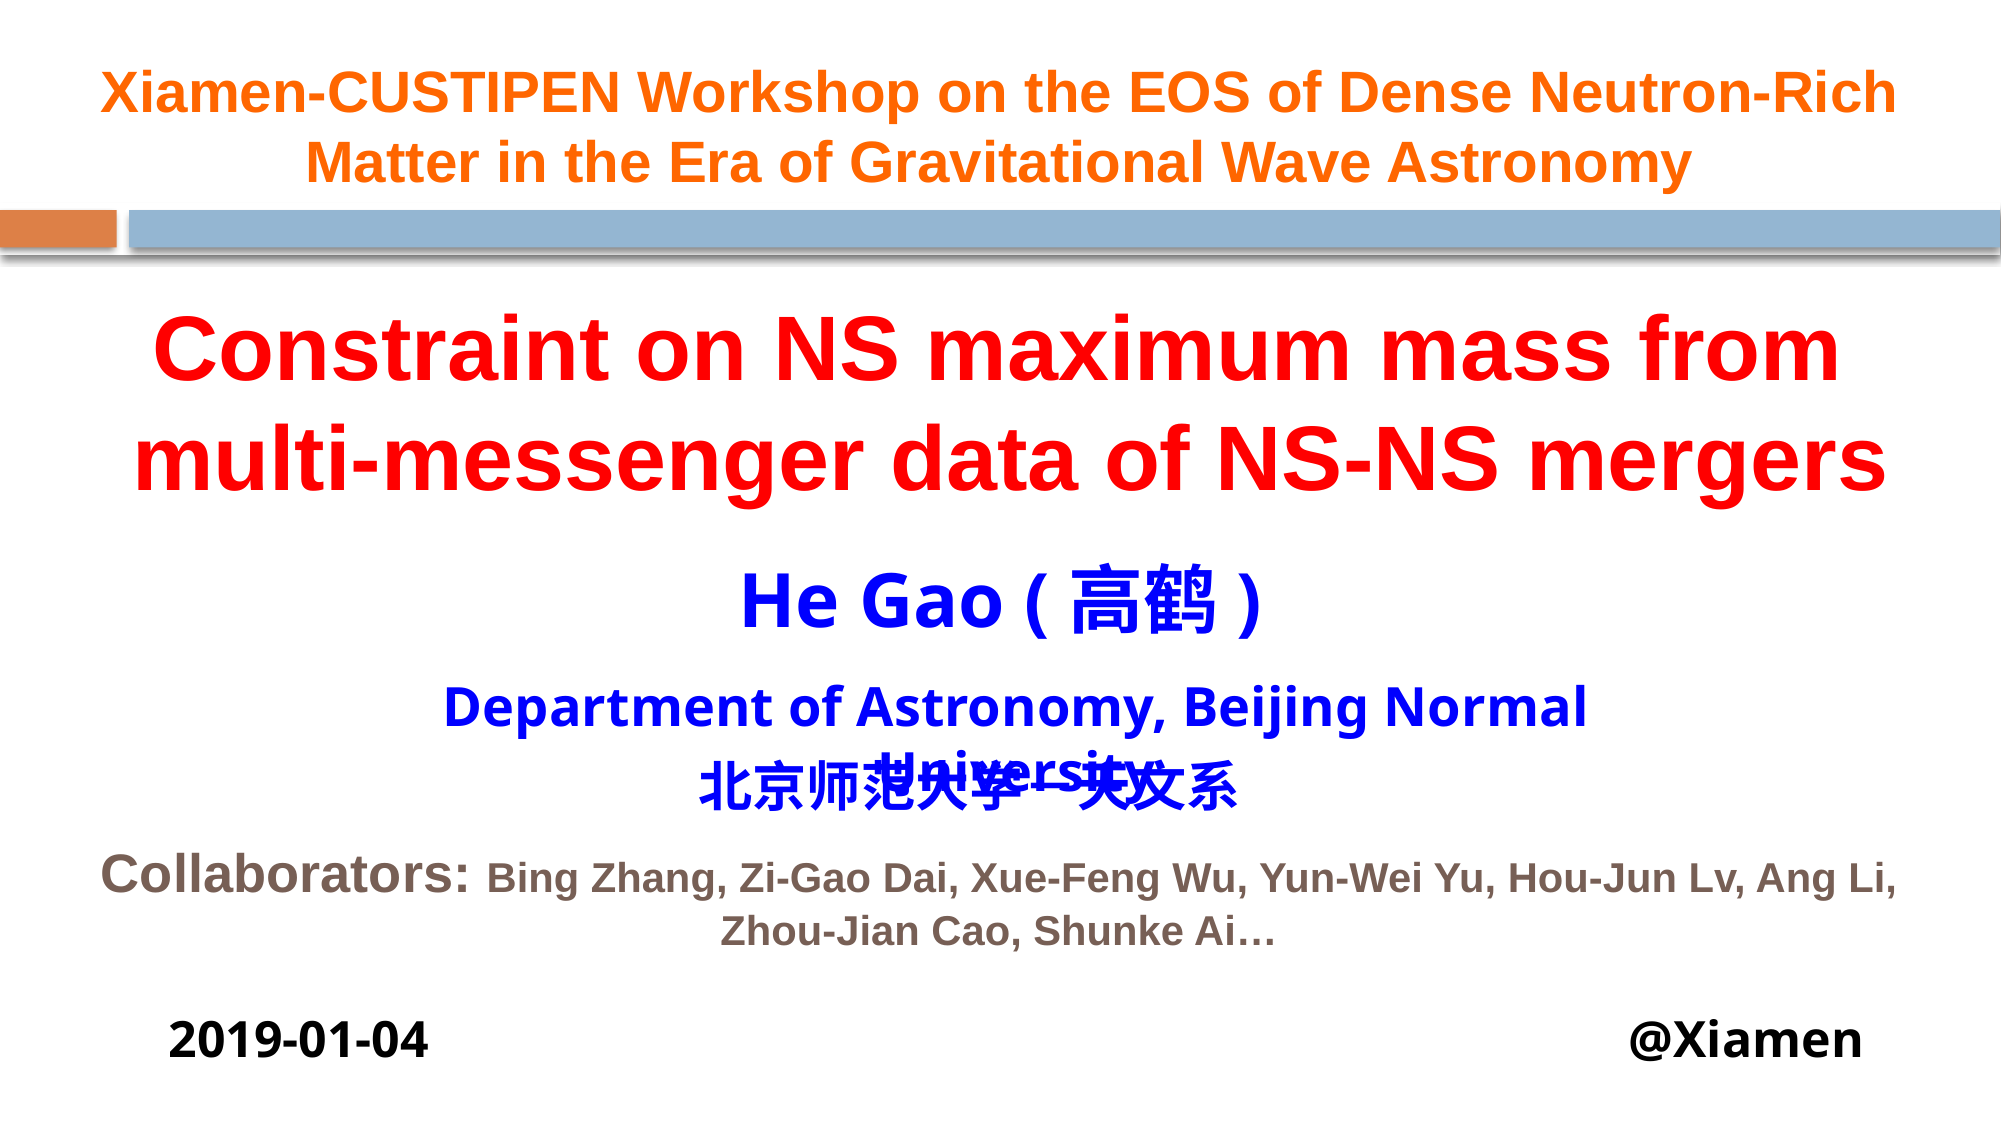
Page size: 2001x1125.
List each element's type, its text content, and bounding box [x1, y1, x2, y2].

text_box Xiamen-CUSTIPEN Workshop on the EOS of Dense Neutron-Rich Matter in the Era of Gravitational Wave Astronomy [0, 46, 2000, 202]
title Constraint on NS maximum mass from multi-messenger data of NS-NS mergers [11, 289, 2000, 508]
text_box 2019-01-04 [154, 999, 444, 1075]
slide_number 1 [1583, 1048, 2000, 1124]
text_box Collaborators: Bing Zhang, Zi-Gao Dai, Xue-Feng Wu, Yun-Wei Yu, Hou-Jun Lv, Ang Li, Zhou-Jian Cao, Shunke Ai… [62, 831, 1936, 961]
text_box @Xiamen [1601, 999, 1879, 1075]
text_box He Gao (高鹤) [0, 545, 2000, 650]
text_box Department of Astronomy, Beijing Normal University [292, 665, 1740, 774]
text_box 北京师范大学－天文系 [246, 744, 1694, 831]
